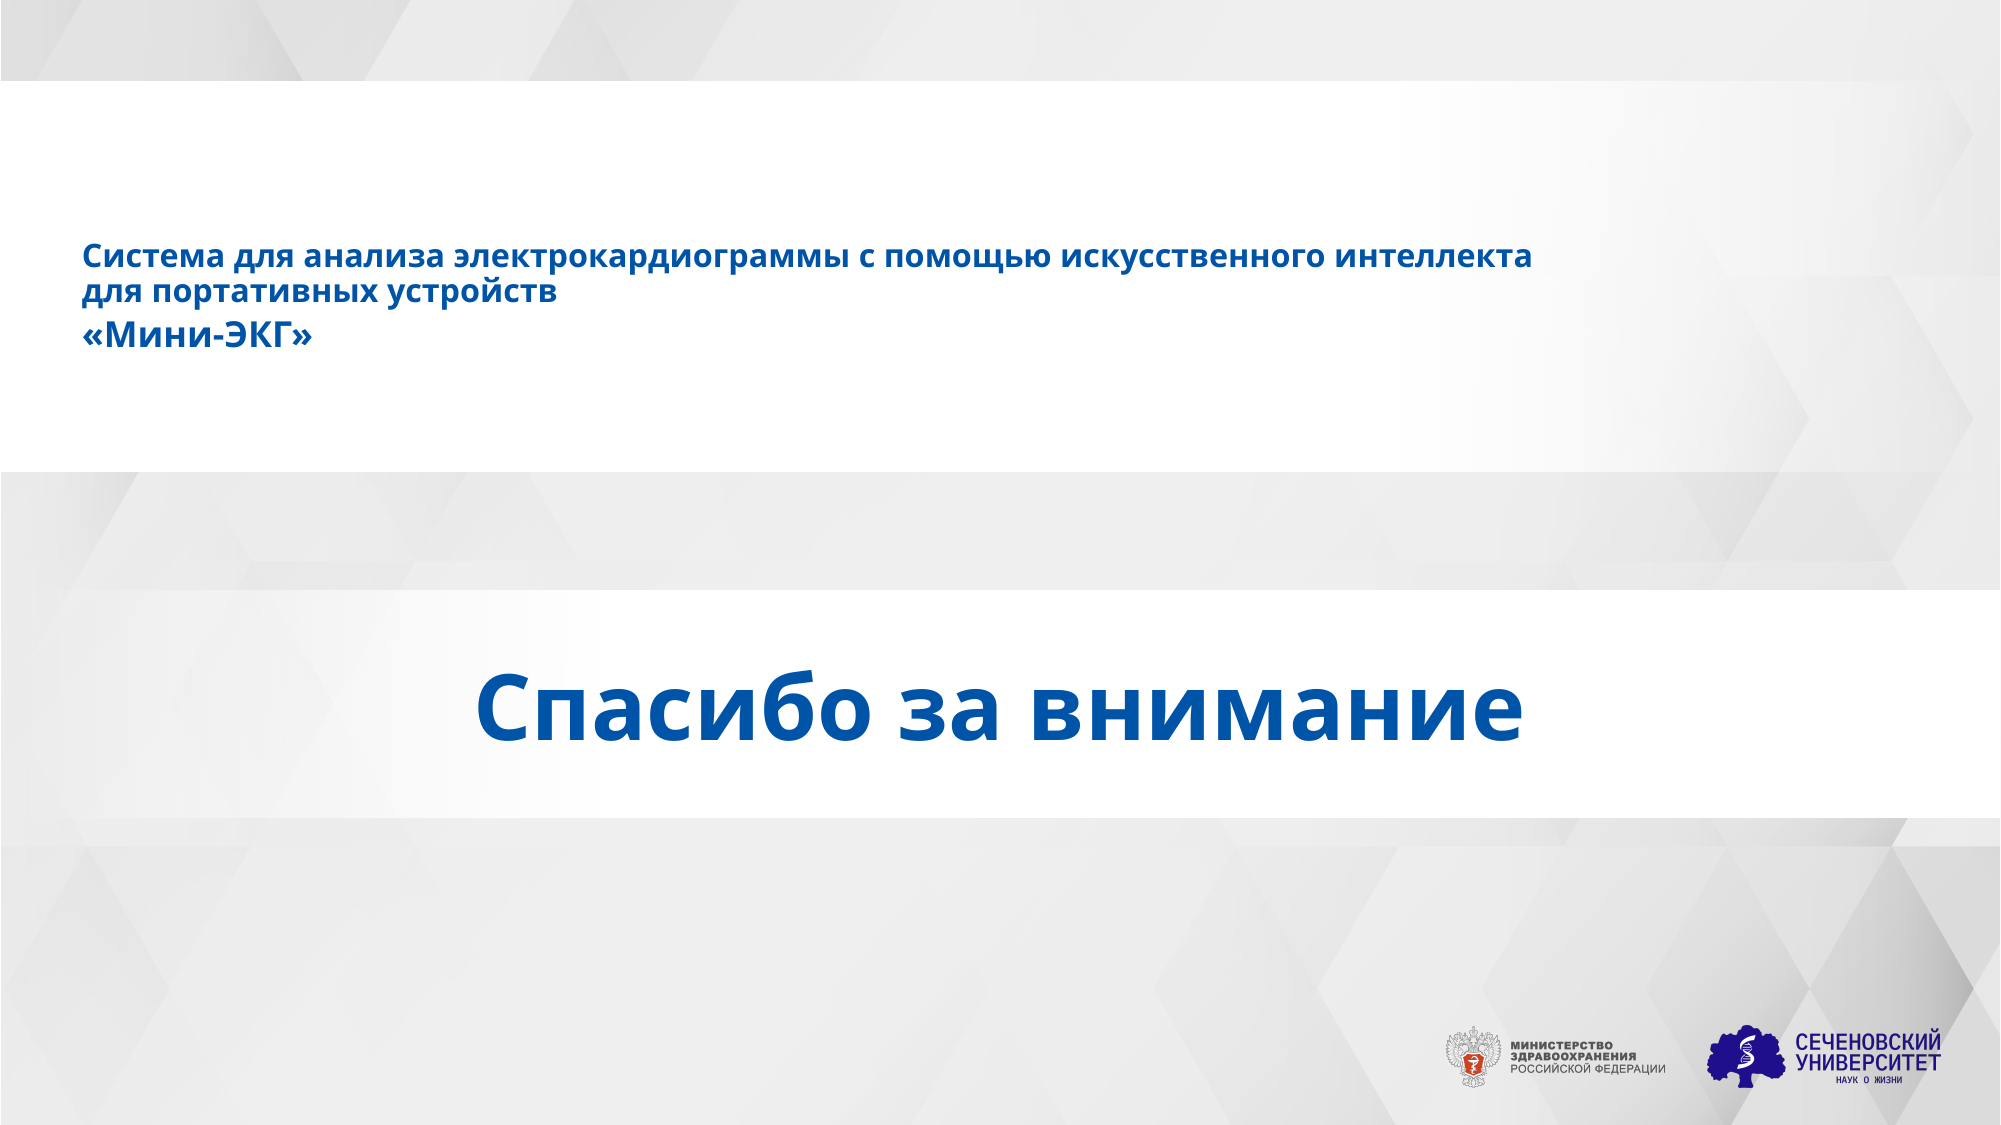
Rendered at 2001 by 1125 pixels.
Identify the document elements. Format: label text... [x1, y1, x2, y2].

text_box [0, 81, 2000, 473]
title Система для анализа электрокардиограммы с помощью искусственного интеллекта для портативных устройств «Мини-ЭКГ» [66, 231, 1824, 441]
picture [0, 0, 2001, 1125]
text_box Спасибо за внимание [0, 589, 2000, 818]
